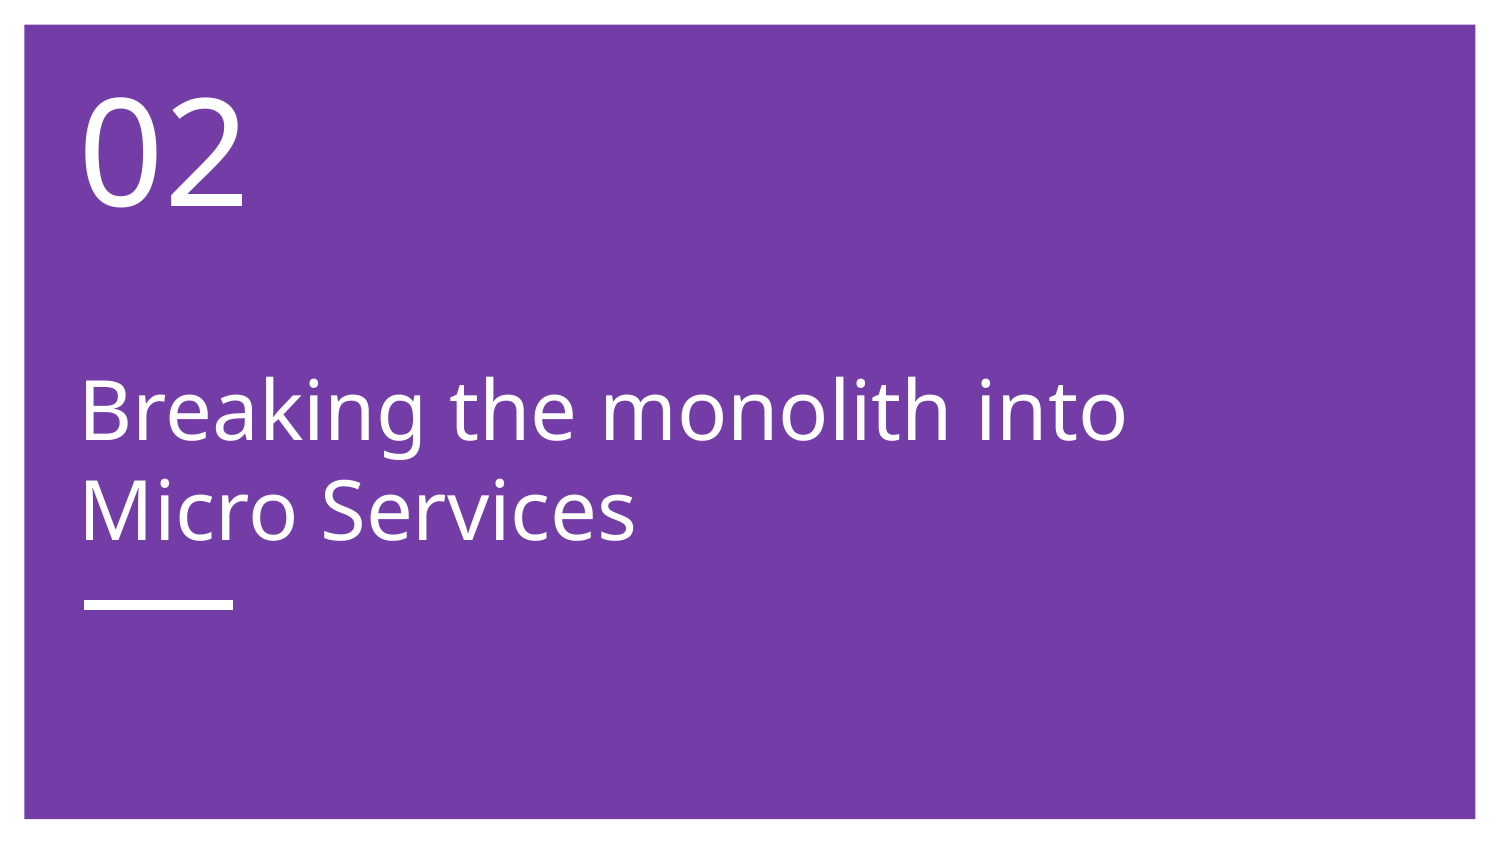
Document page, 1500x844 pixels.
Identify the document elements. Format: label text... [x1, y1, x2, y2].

text_box Breaking the monolith into Micro Services [63, 342, 1226, 623]
text_box 02 [63, 41, 381, 228]
